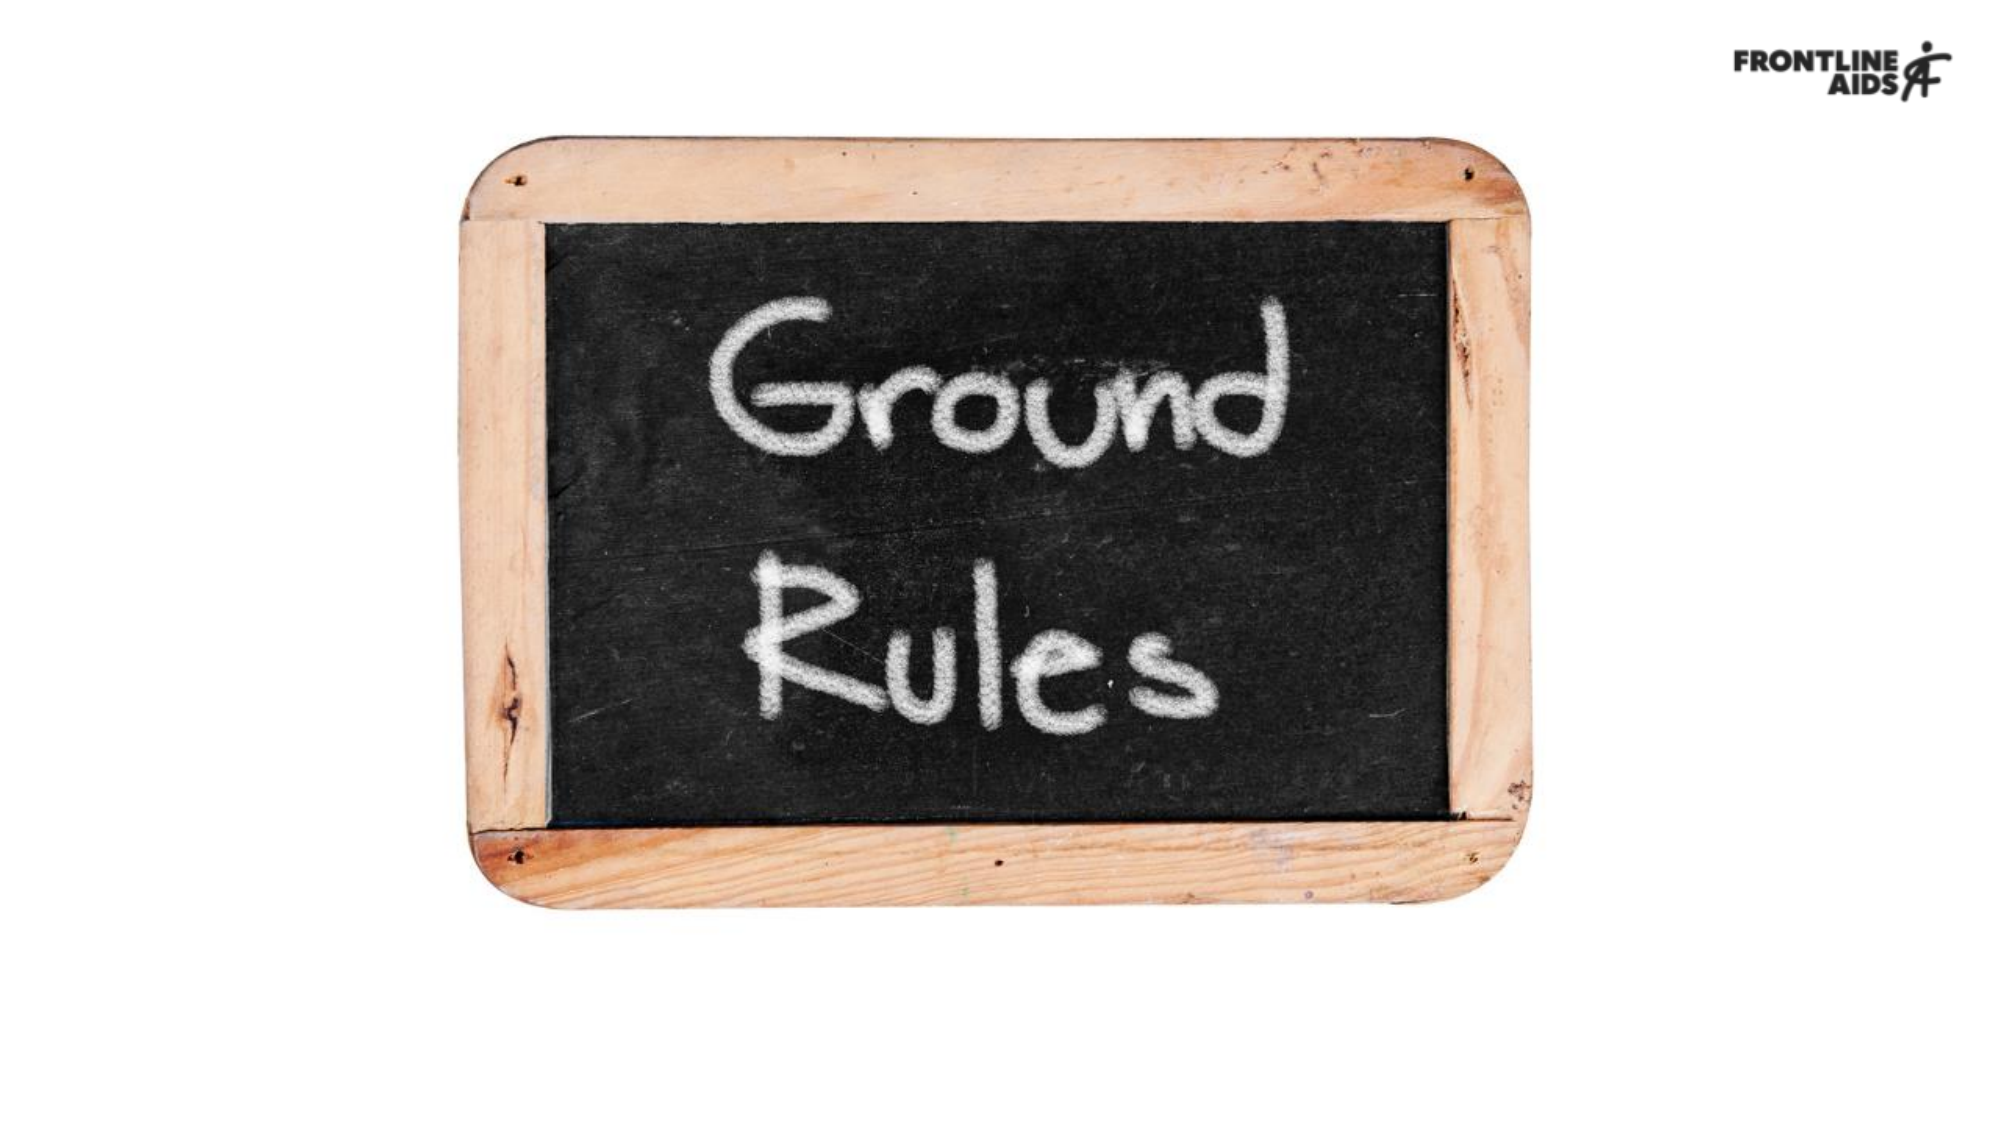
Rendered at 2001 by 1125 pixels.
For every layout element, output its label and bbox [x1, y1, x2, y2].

picture [395, 84, 1614, 986]
